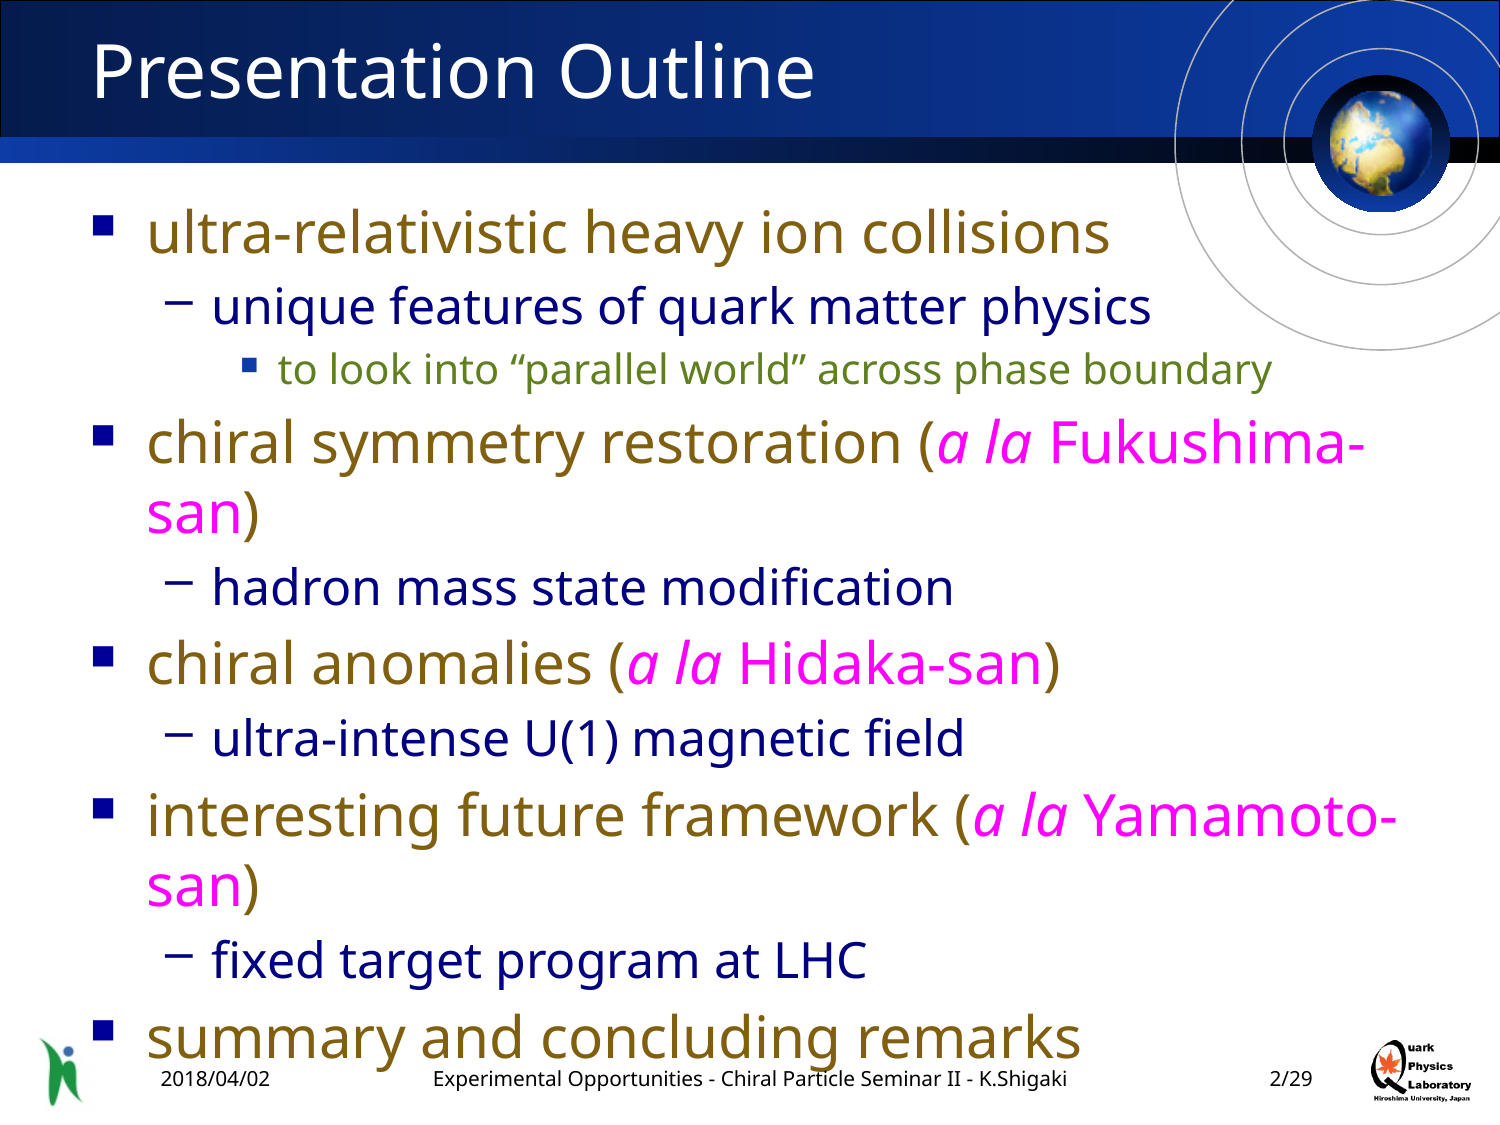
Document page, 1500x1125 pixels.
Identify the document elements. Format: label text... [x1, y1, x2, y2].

picture [1330, 91, 1432, 196]
slide_number 1/29 [1221, 1058, 1328, 1103]
title Presentation Outline [75, 0, 1294, 138]
picture [1371, 1040, 1471, 1102]
footer Experimental Opportunities - Chiral Particle Seminar II - K.Shigaki [257, 1058, 1221, 1103]
picture [0, 1019, 141, 1125]
list ultra-relativistic heavy ion collisions unique features of quark matter physics to look into “parallel world” across phase boundary chiral symmetry restoration (a la Fukushima-san) hadron mass state modification chiral anomalies (a la Hidaka-san) ultra-intense U(1) magnetic field interesting future framework (a la Yamamoto-san) fixed target program at LHC summary and concluding remarks [75, 187, 1424, 1036]
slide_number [145, 1058, 257, 1103]
